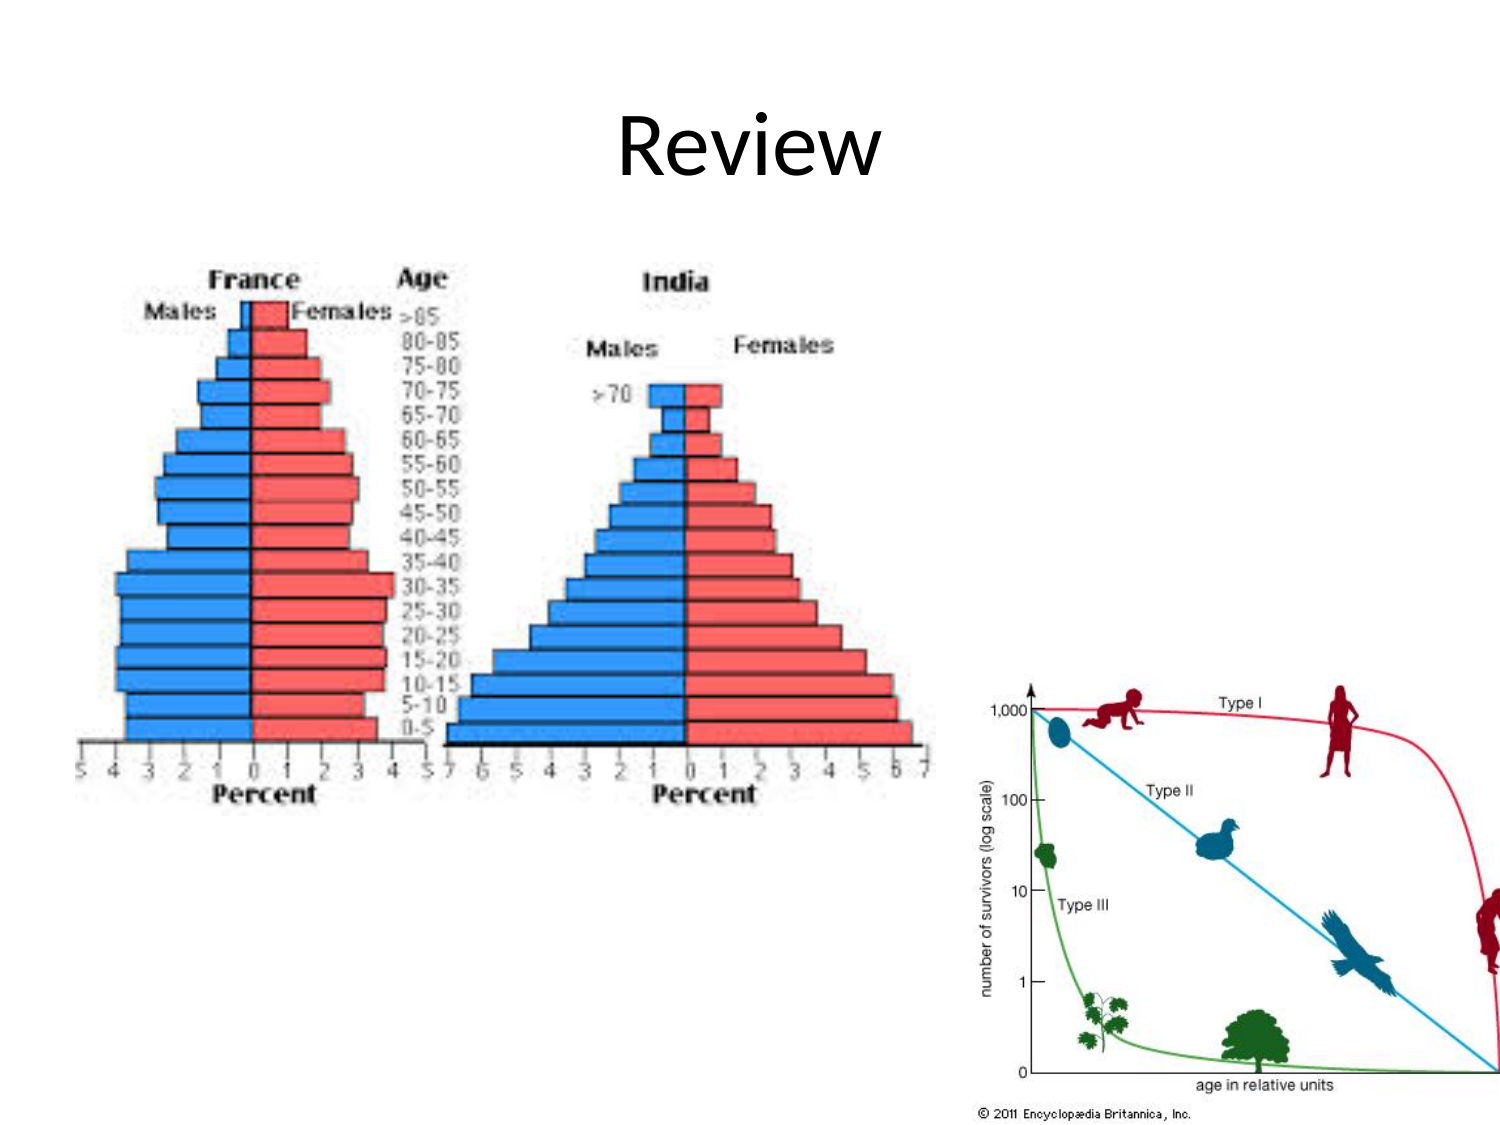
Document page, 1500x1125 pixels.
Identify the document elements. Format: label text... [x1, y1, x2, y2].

picture [74, 262, 937, 817]
title Review [75, 45, 1425, 233]
picture [971, 674, 1500, 1125]
